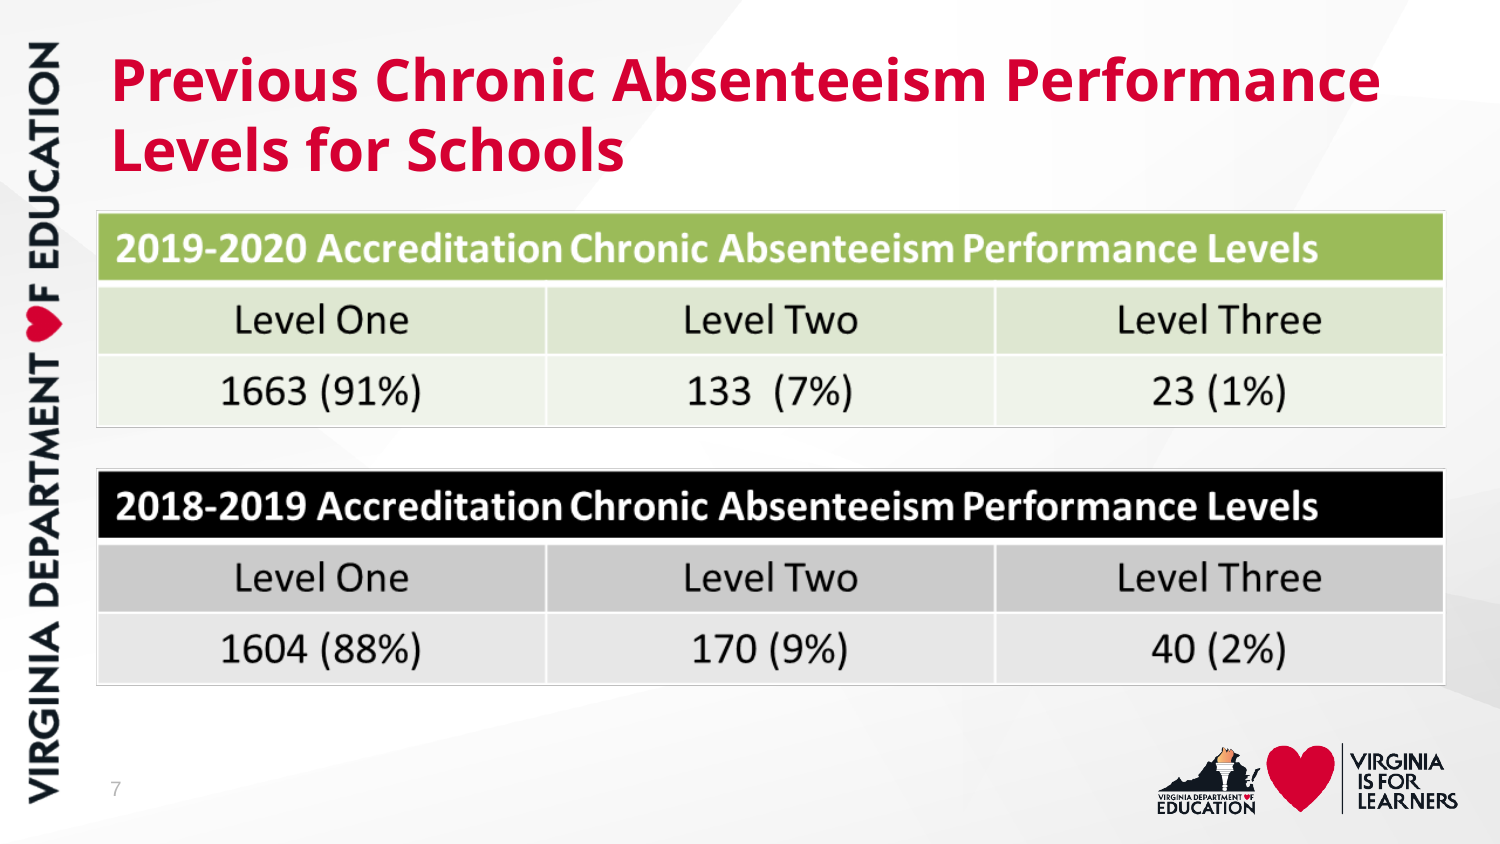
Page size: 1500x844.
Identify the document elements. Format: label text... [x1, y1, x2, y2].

slide_number 7 [95, 755, 185, 821]
title Previous Chronic Absenteeism Performance Levels for Schools [95, 27, 1493, 122]
picture [0, 0, 1500, 844]
